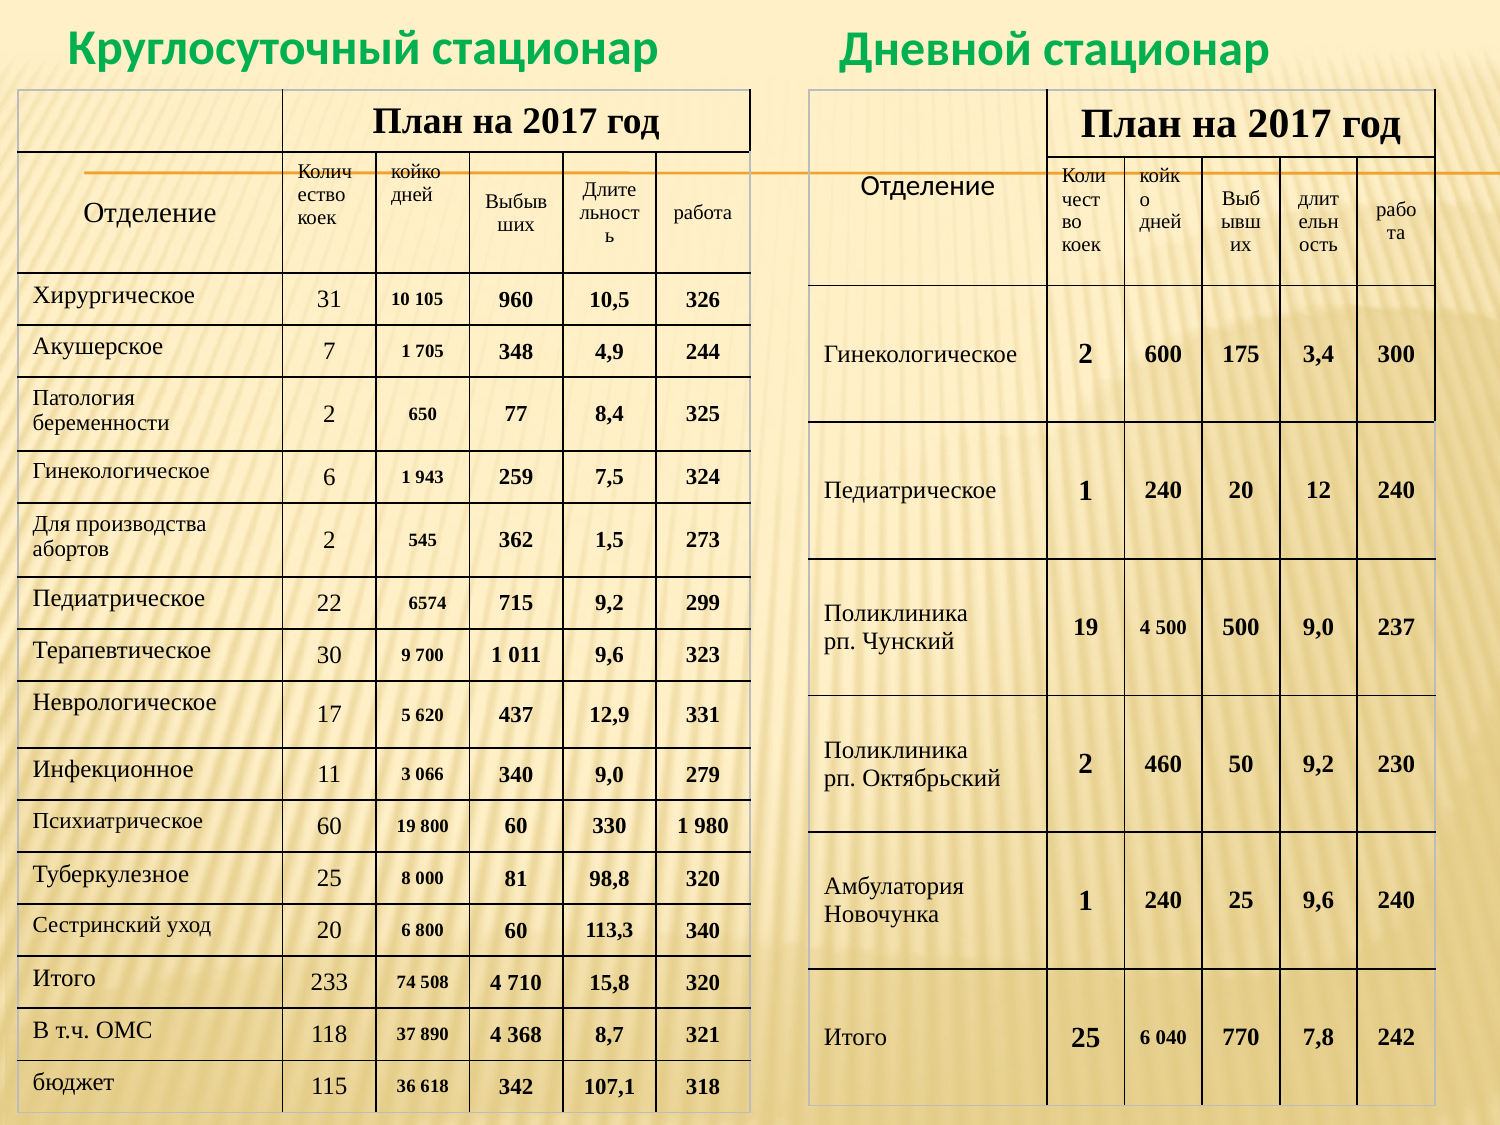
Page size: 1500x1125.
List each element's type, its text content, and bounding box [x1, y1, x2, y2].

table_cell койко дней [1125, 158, 1201, 285]
table_cell 50 [1203, 696, 1279, 831]
table_cell Количество коек [283, 153, 375, 272]
table_cell 113,3 [564, 905, 655, 955]
table_cell 17 [283, 682, 375, 747]
table_cell 3,4 [1281, 286, 1356, 421]
text_box Дневной стационар [824, 8, 1451, 83]
table_cell 31 [283, 274, 375, 324]
table_cell 279 [657, 749, 749, 799]
table_cell 320 [657, 853, 749, 903]
table_cell 60 [283, 801, 375, 851]
table_cell 19 [1048, 560, 1124, 695]
table_cell Выбывших [470, 153, 562, 272]
table_cell Итого [810, 970, 1046, 1105]
table_cell 6 [283, 452, 375, 502]
table_cell 60 [470, 905, 562, 955]
table_cell 107,1 [564, 1061, 655, 1112]
table_cell 6574 [377, 578, 469, 628]
table_cell 9,0 [564, 749, 655, 799]
table_cell 362 [470, 504, 562, 576]
table_cell 324 [657, 452, 749, 502]
table_cell 340 [470, 749, 562, 799]
table_cell 36 618 [377, 1061, 469, 1112]
table_cell Выбывших [1203, 158, 1279, 285]
table_cell 437 [470, 682, 562, 747]
table_cell 240 [1358, 423, 1434, 558]
table_cell 2 [1048, 286, 1124, 421]
table_cell 237 [1358, 560, 1434, 695]
table_cell 30 [283, 630, 375, 680]
table_cell 500 [1203, 560, 1279, 695]
table_cell 7,5 [564, 452, 655, 502]
table_cell 323 [657, 630, 749, 680]
table_cell Педиатрическое [810, 423, 1046, 558]
table_cell 118 [283, 1009, 375, 1060]
table_cell 244 [657, 326, 749, 376]
table_cell 6 040 [1125, 970, 1201, 1105]
table_cell 650 [377, 378, 469, 450]
table_cell Неврологическое [19, 682, 282, 747]
table_cell 10,5 [564, 274, 655, 324]
table_cell Акушерское [19, 326, 282, 376]
table_cell 240 [1125, 833, 1201, 968]
table_cell 348 [470, 326, 562, 376]
table_cell 12,9 [564, 682, 655, 747]
table_cell 1 [1048, 423, 1124, 558]
table_cell 230 [1358, 696, 1434, 831]
table_cell 77 [470, 378, 562, 450]
table_cell 175 [1203, 286, 1279, 421]
table_cell 460 [1125, 696, 1201, 831]
table_cell 7 [283, 326, 375, 376]
table_cell работа [657, 153, 749, 272]
table_cell Амбулатория Новочунка [810, 833, 1046, 968]
table_cell Педиатрическое [19, 578, 282, 628]
table_cell койко дней [377, 153, 469, 272]
table_cell 20 [283, 905, 375, 955]
table_cell 7,8 [1281, 970, 1356, 1105]
table_cell 273 [657, 504, 749, 576]
table_cell Хирургическое [19, 274, 282, 324]
table_cell Поликлиника рп. Октябрьский [810, 696, 1046, 831]
table_cell 300 [1358, 286, 1434, 421]
table_cell 9,6 [1281, 833, 1356, 968]
table_cell 11 [283, 749, 375, 799]
table_cell 240 [1125, 423, 1201, 558]
table_cell 81 [470, 853, 562, 903]
table_cell 960 [470, 274, 562, 324]
table_cell 770 [1203, 970, 1279, 1105]
table_cell 25 [283, 853, 375, 903]
table_cell 330 [564, 801, 655, 851]
table_cell 1,5 [564, 504, 655, 576]
table_cell 1 943 [377, 452, 469, 502]
table_cell 545 [377, 504, 469, 576]
table_cell 4,9 [564, 326, 655, 376]
table_cell 233 [283, 957, 375, 1007]
table_cell Патология беременности [19, 378, 282, 450]
table_cell 259 [470, 452, 562, 502]
table_cell 342 [470, 1061, 562, 1112]
table_cell 22 [283, 578, 375, 628]
table_cell 318 [657, 1061, 749, 1112]
table_cell 60 [470, 801, 562, 851]
table_cell Гинекологическое [810, 286, 1046, 421]
text_box Круглосуточный стационар [53, 7, 739, 82]
table_cell 331 [657, 682, 749, 747]
table_cell 25 [1048, 970, 1124, 1105]
table_header Отделение [810, 91, 1046, 285]
table_cell 9,2 [564, 578, 655, 628]
table_cell 1 011 [470, 630, 562, 680]
table_cell 15,8 [564, 957, 655, 1007]
table_cell 115 [283, 1061, 375, 1112]
table_cell 299 [657, 578, 749, 628]
table_cell 2 [283, 378, 375, 450]
table_cell 320 [657, 957, 749, 1007]
table_cell Количество коек [1048, 158, 1124, 285]
table_cell 4 368 [470, 1009, 562, 1060]
table_cell 1 705 [377, 326, 469, 376]
table_cell Сестринский уход [19, 905, 282, 955]
table_cell 20 [1203, 423, 1279, 558]
table_cell бюджет [19, 1061, 282, 1112]
table_cell Инфекционное [19, 749, 282, 799]
table_cell 2 [283, 504, 375, 576]
table_cell Туберкулезное [19, 853, 282, 903]
table_cell работа [1358, 158, 1434, 285]
table_cell 715 [470, 578, 562, 628]
table_header План на 2017 год [1048, 91, 1434, 156]
table_cell 1 980 [657, 801, 749, 851]
table_cell Длительность [564, 153, 655, 272]
table_cell 9 700 [377, 630, 469, 680]
table_cell 9,0 [1281, 560, 1356, 695]
table_cell Для производства абортов [19, 504, 282, 576]
table_cell 98,8 [564, 853, 655, 903]
table_cell Терапевтическое [19, 630, 282, 680]
table_cell Психиатрическое [19, 801, 282, 851]
table_cell 340 [657, 905, 749, 955]
table_cell 1 [1048, 833, 1124, 968]
table_header [19, 91, 282, 151]
table_cell 37 890 [377, 1009, 469, 1060]
table_cell 9,6 [564, 630, 655, 680]
table_cell 19 800 [377, 801, 469, 851]
table_cell В т.ч. ОМС [19, 1009, 282, 1060]
table_cell 2 [1048, 696, 1124, 831]
table_cell 326 [657, 274, 749, 324]
table_cell 25 [1203, 833, 1279, 968]
table_cell 74 508 [377, 957, 469, 1007]
table_cell длительность [1281, 158, 1356, 285]
table_cell 3 066 [377, 749, 469, 799]
table_cell 8,7 [564, 1009, 655, 1060]
table_cell 8 000 [377, 853, 469, 903]
table_cell 9,2 [1281, 696, 1356, 831]
table_cell 600 [1125, 286, 1201, 421]
table_cell 6 800 [377, 905, 469, 955]
table_header План на 2017 год [283, 91, 749, 151]
table_cell 8,4 [564, 378, 655, 450]
table_cell 4 500 [1125, 560, 1201, 695]
table_cell 12 [1281, 423, 1356, 558]
table_cell 4 710 [470, 957, 562, 1007]
table_cell 10 105 [377, 274, 469, 324]
table_cell 5 620 [377, 682, 469, 747]
table_cell 325 [657, 378, 749, 450]
table_cell Гинекологическое [19, 452, 282, 502]
table_cell Отделение [19, 153, 282, 272]
table_cell 240 [1358, 833, 1434, 968]
table_cell 242 [1358, 970, 1434, 1105]
table_cell Поликлиника рп. Чунский [810, 560, 1046, 695]
table_cell 321 [657, 1009, 749, 1060]
table_cell Итого [19, 957, 282, 1007]
